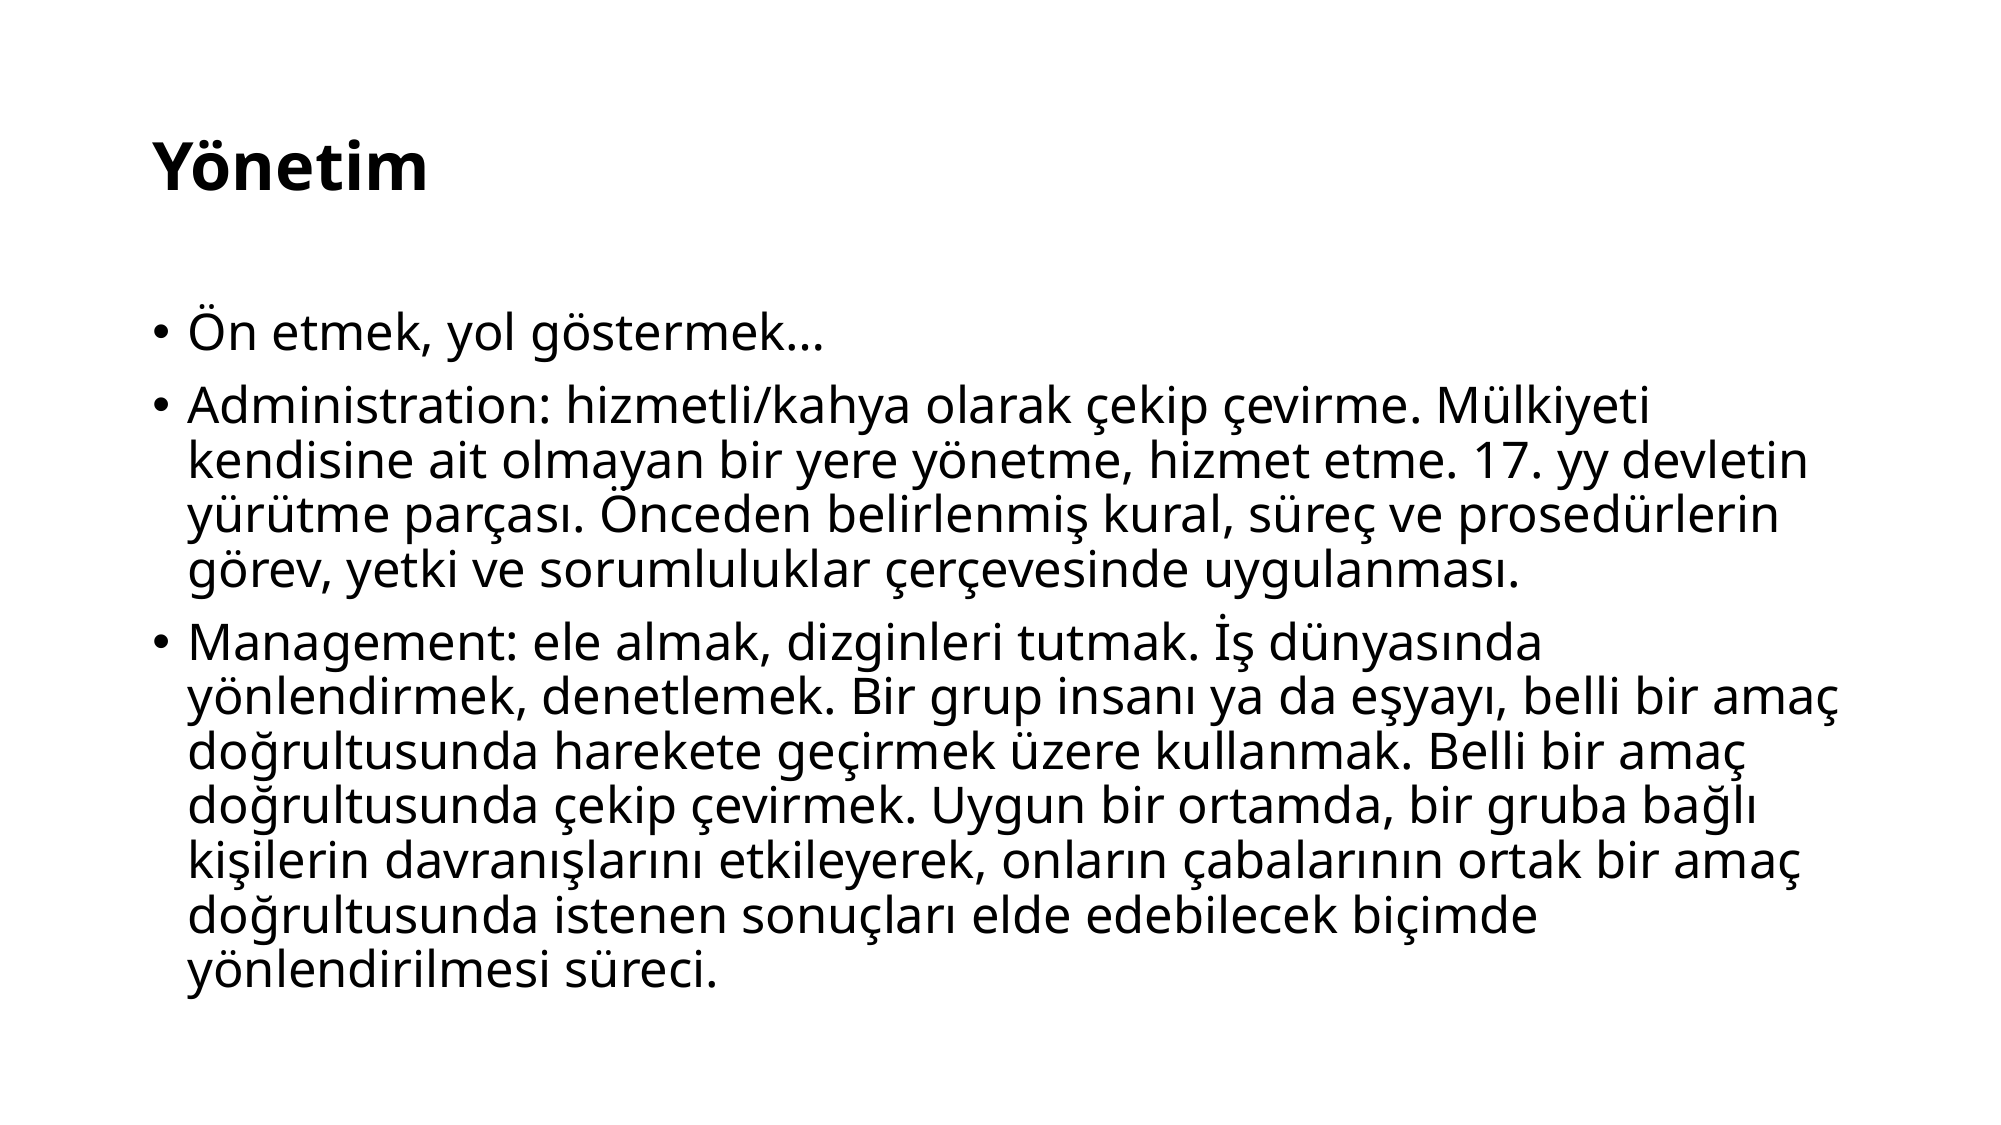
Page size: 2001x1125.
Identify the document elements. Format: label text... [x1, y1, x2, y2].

list Ön etmek, yol göstermek… Administration: hizmetli/kahya olarak çekip çevirme. Mülkiyeti kendisine ait olmayan bir yere yönetme, hizmet etme. 17. yy devletin yürütme parçası. Önceden belirlenmiş kural, süreç ve prosedürlerin görev, yetki ve sorumluluklar çerçevesinde uygulanması. Management: ele almak, dizginleri tutmak. İş dünyasında yönlendirmek, denetlemek. Bir grup insanı ya da eşyayı, belli bir amaç doğrultusunda harekete geçirmek üzere kullanmak. Belli bir amaç doğrultusunda çekip çevirmek. Uygun bir ortamda, bir gruba bağlı kişilerin davranışlarını etkileyerek, onların çabalarının ortak bir amaç doğrultusunda istenen sonuçları elde edebilecek biçimde yönlendirilmesi süreci. [137, 299, 1863, 1014]
title Yönetim [137, 59, 1863, 278]
